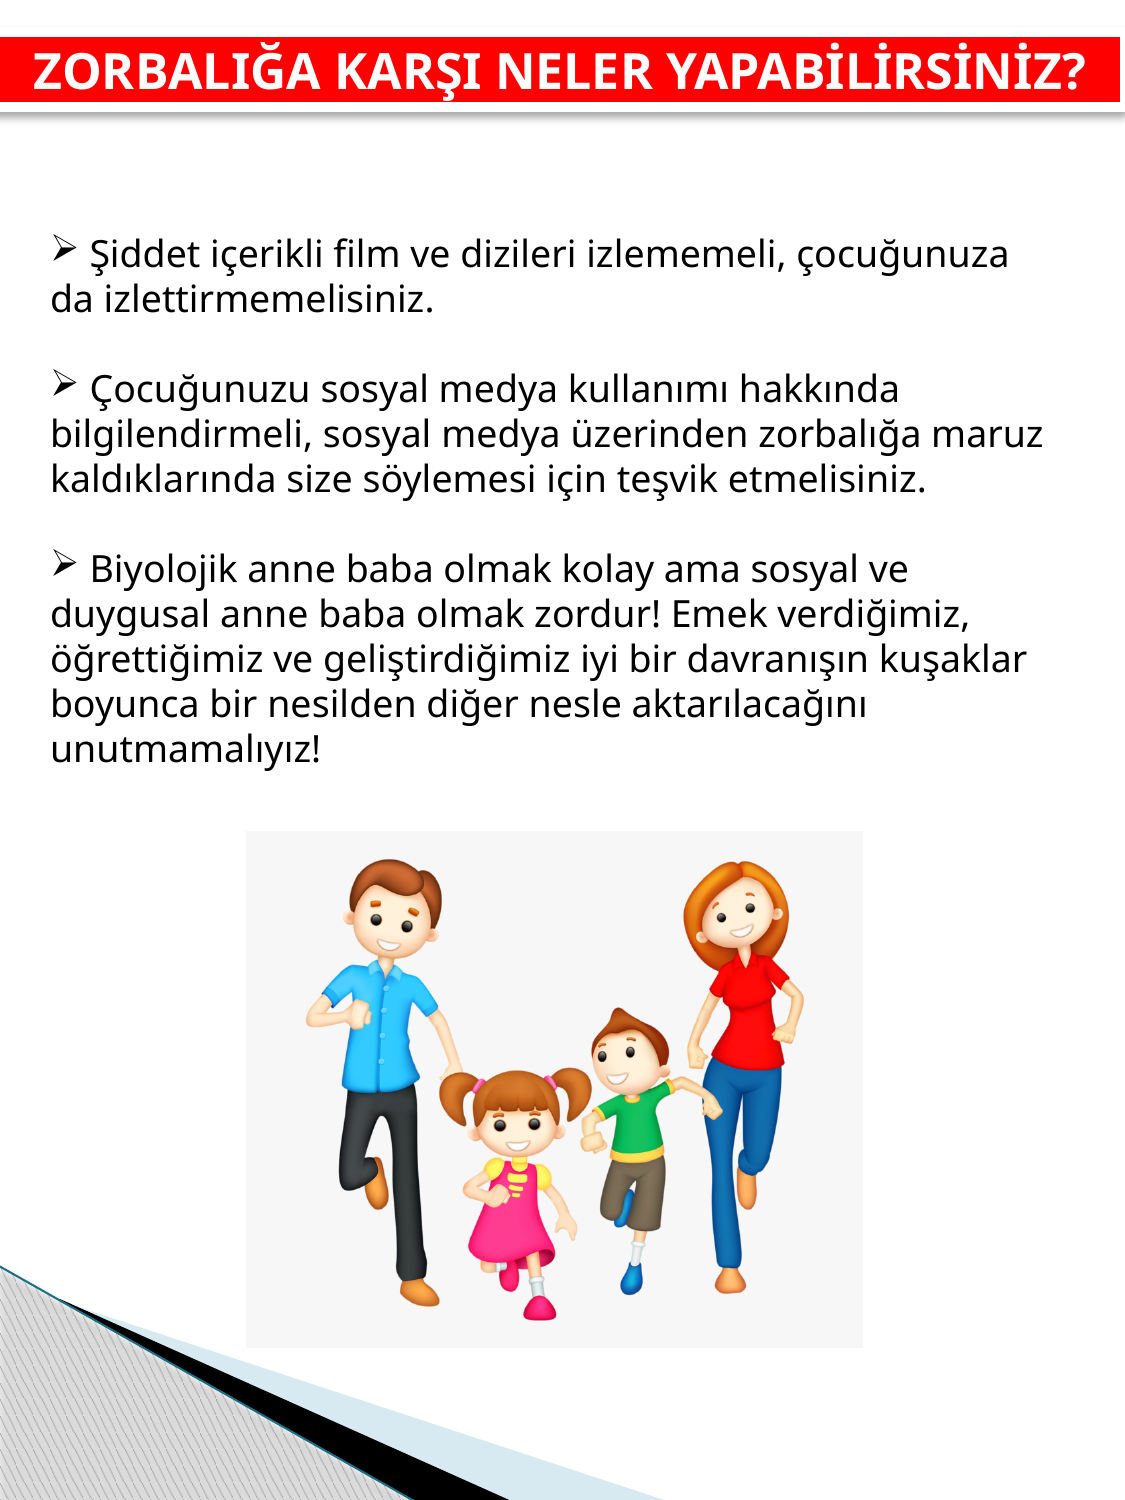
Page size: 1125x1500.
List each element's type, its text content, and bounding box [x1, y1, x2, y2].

picture [245, 831, 863, 1349]
text_box Şiddet içerikli film ve dizileri izlememeli, çocuğunuza da izlettirmemelisiniz. Çocuğunuzu sosyal medya kullanımı hakkında bilgilendirmeli, sosyal medya üzerinden zorbalığa maruz kaldıklarında size söylemesi için teşvik etmelisiniz. Biyolojik anne baba olmak kolay ama sosyal ve duygusal anne baba olmak zordur! Emek verdiğimiz, öğrettiğimiz ve geliştirdiğimiz iyi bir davranışın kuşaklar boyunca bir nesilden diğer nesle aktarılacağını unutmamalıyız! [35, 222, 1079, 778]
text_box ZORBALIĞA KARŞI NELER YAPABİLİRSİNİZ? [0, 27, 1125, 112]
